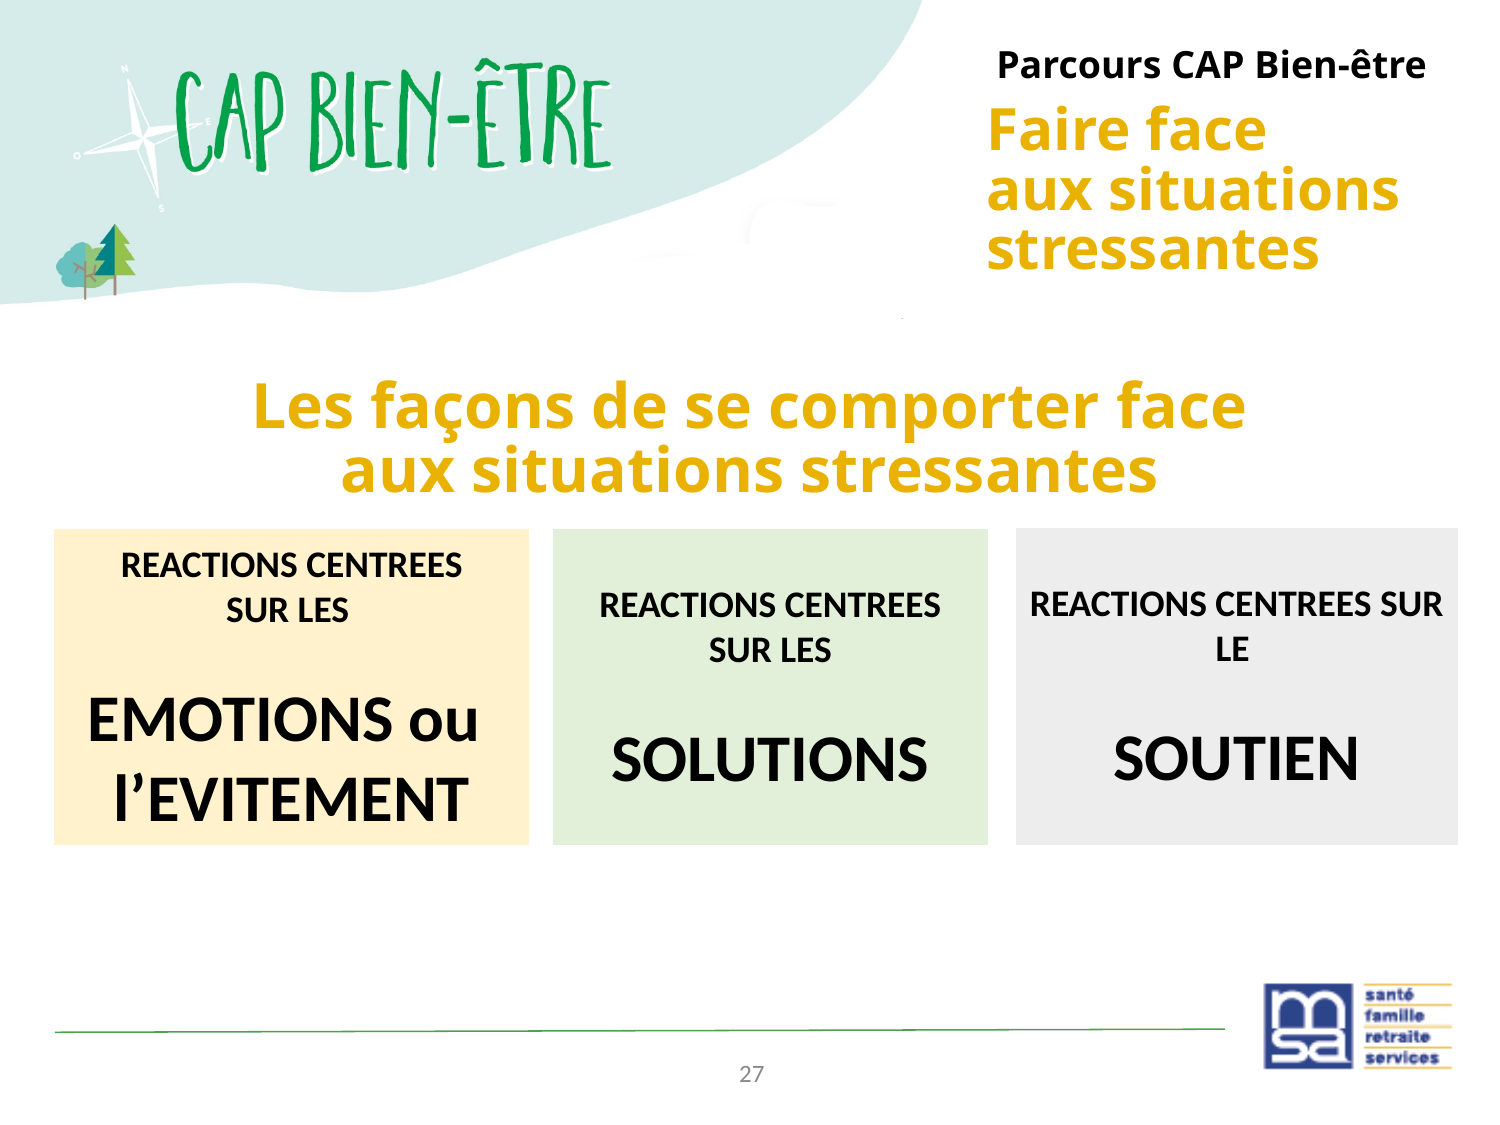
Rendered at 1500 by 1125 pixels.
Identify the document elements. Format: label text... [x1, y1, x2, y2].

text_box REACTIONS CENTREES SUR LE SOUTIEN [1015, 527, 1459, 847]
slide_number – 27 [560, 1027, 1245, 1042]
text_box 27 [54, 1042, 1245, 1103]
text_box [54, 1028, 1226, 1033]
text_box Les façons de se comporter face aux situations stressantes [0, 373, 1500, 509]
text_box REACTIONS CENTREES SUR LES EMOTIONS ou l’EVITEMENT [53, 528, 531, 847]
text_box REACTIONS CENTREES SUR LES SOLUTIONS [551, 528, 989, 847]
text_box Parcours CAP Bien-être [968, 34, 1455, 94]
picture [0, 0, 941, 320]
picture [1250, 929, 1476, 1125]
text_box Faire face aux situations stressantes [945, 117, 1447, 268]
